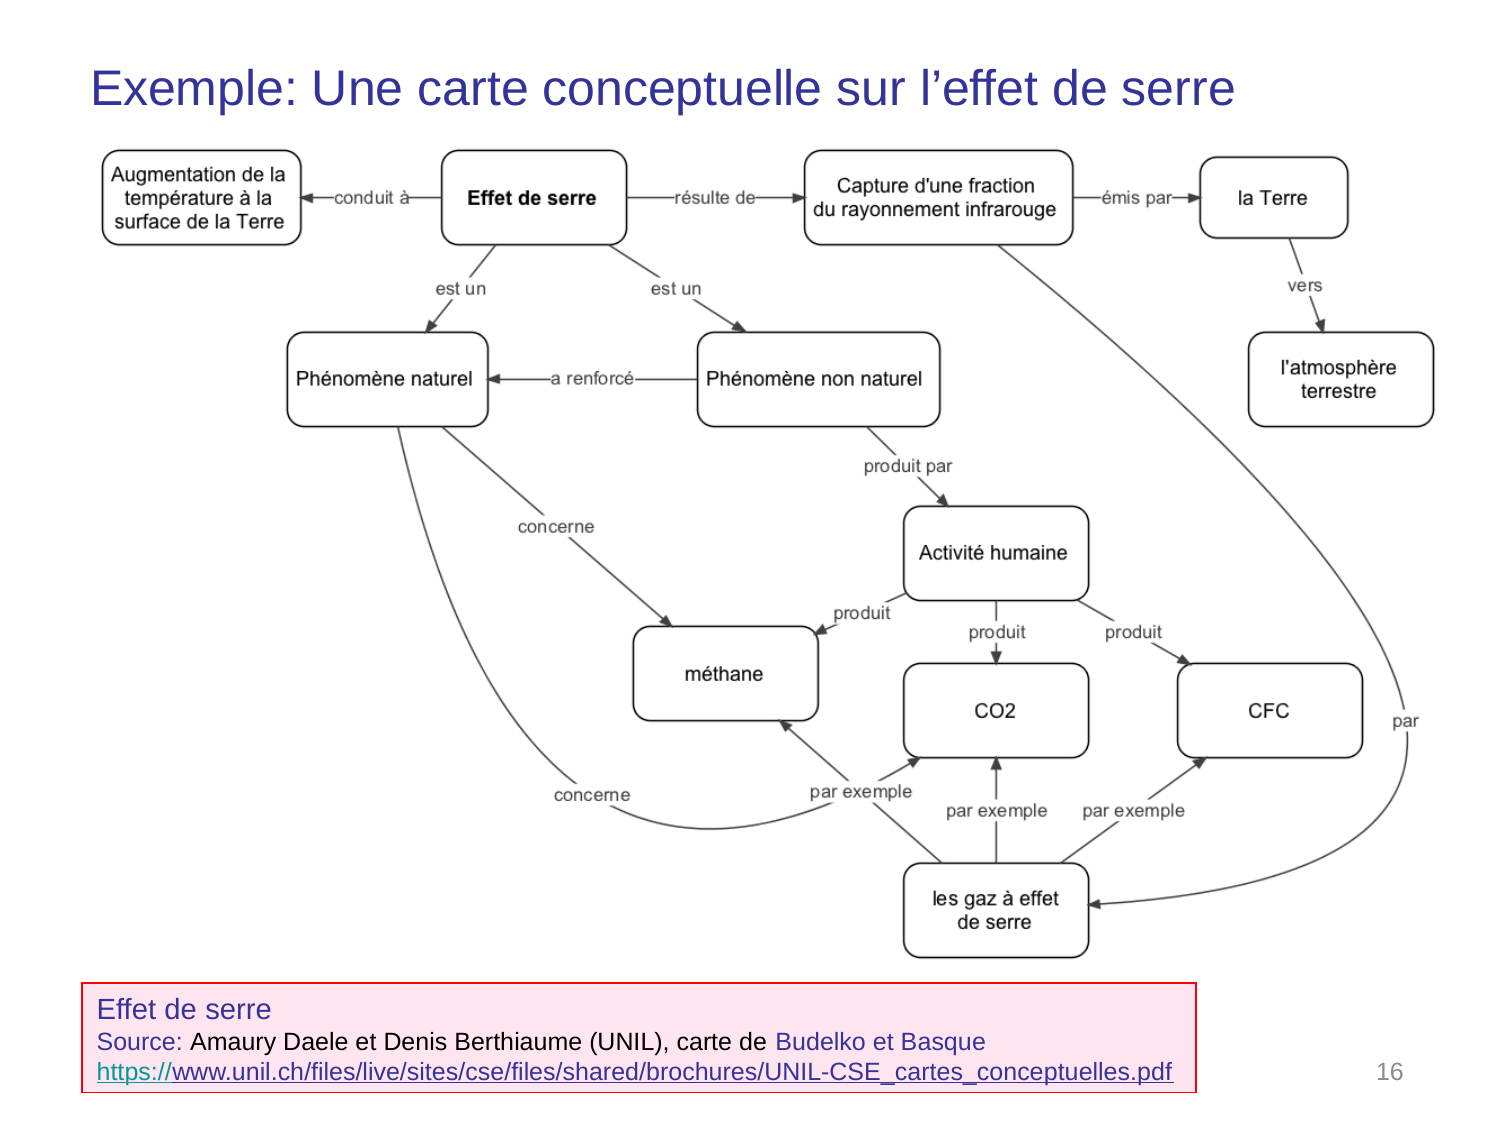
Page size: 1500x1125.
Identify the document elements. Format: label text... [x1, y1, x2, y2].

picture [74, 123, 1450, 965]
text_box Effet de serre Source: Amaury Daele et Denis Berthiaume (UNIL), carte de Budelko et Basque https://www.unil.ch/files/live/sites/cse/files/shared/brochures/UNIL-CSE_cartes_conceptuelles.pdf [81, 982, 1197, 1093]
slide_number 16 [1069, 1046, 1419, 1094]
title Exemple: Une carte conceptuelle sur l’effet de serre [74, 44, 1426, 123]
